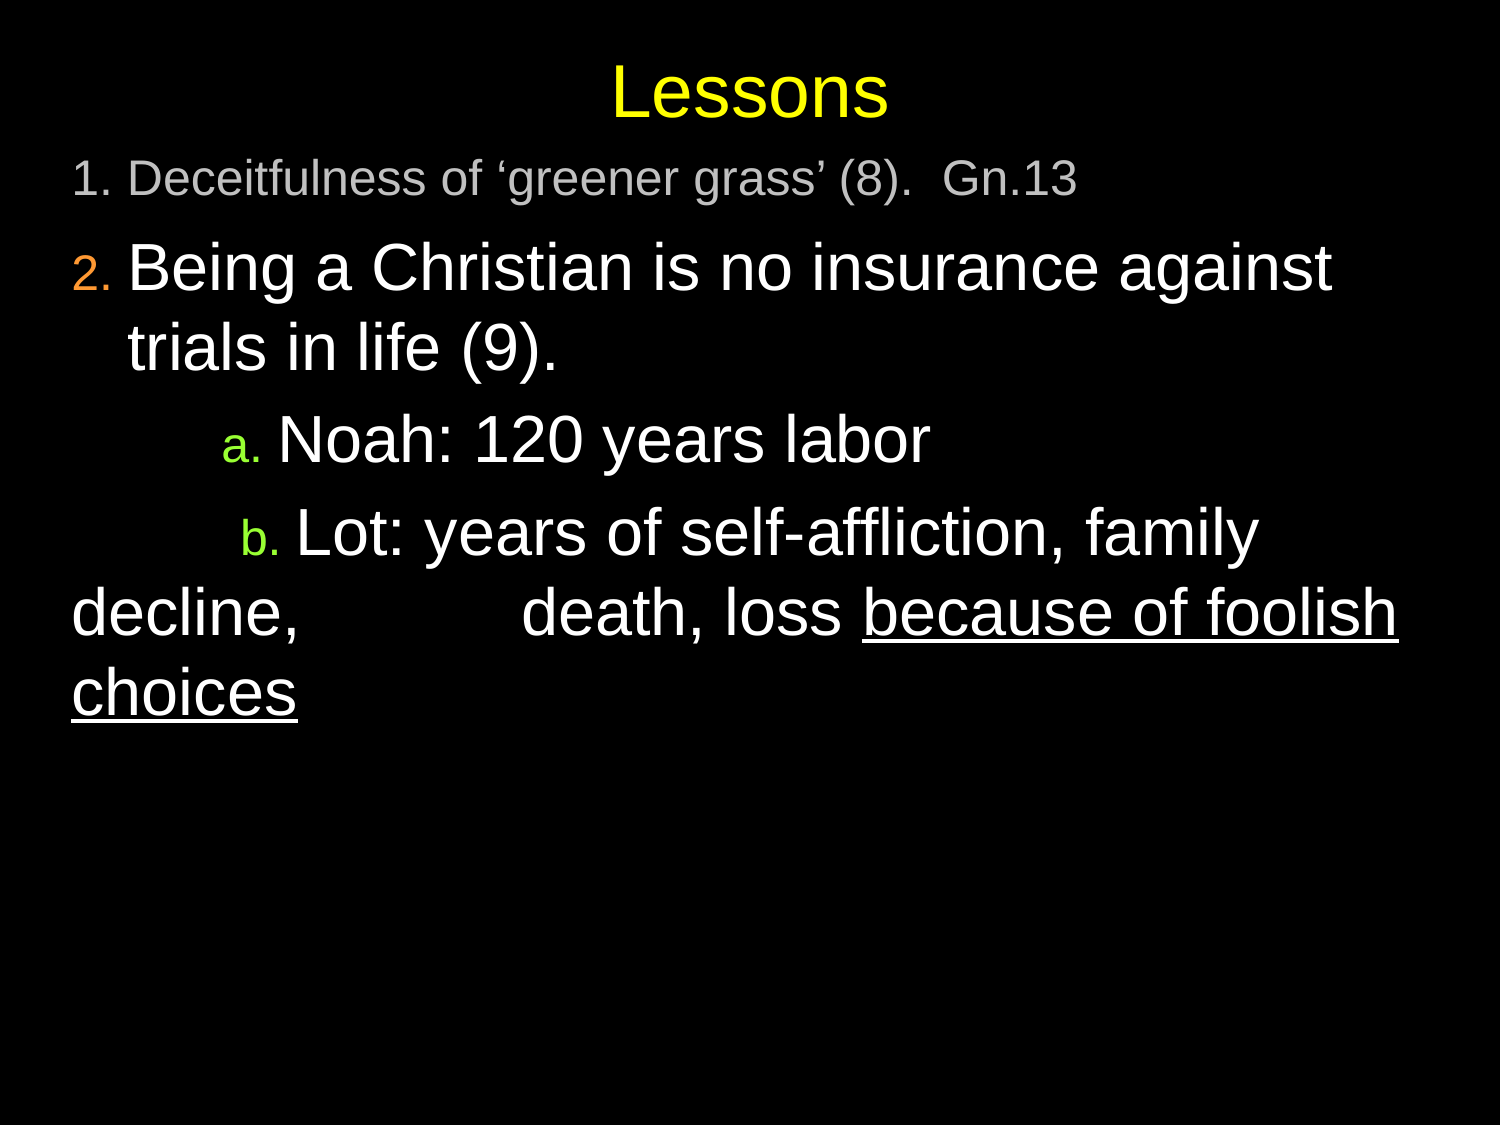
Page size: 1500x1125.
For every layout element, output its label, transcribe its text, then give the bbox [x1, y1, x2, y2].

list 1. Deceitfulness of ‘greener grass’ (8). Gn.13 2. Being a Christian is no insurance against trials in life (9). a. Noah: 120 years labor b. Lot: years of self-affliction, family decline, death, loss because of foolish choices [56, 137, 1444, 1050]
title Lessons [75, 24, 1425, 137]
